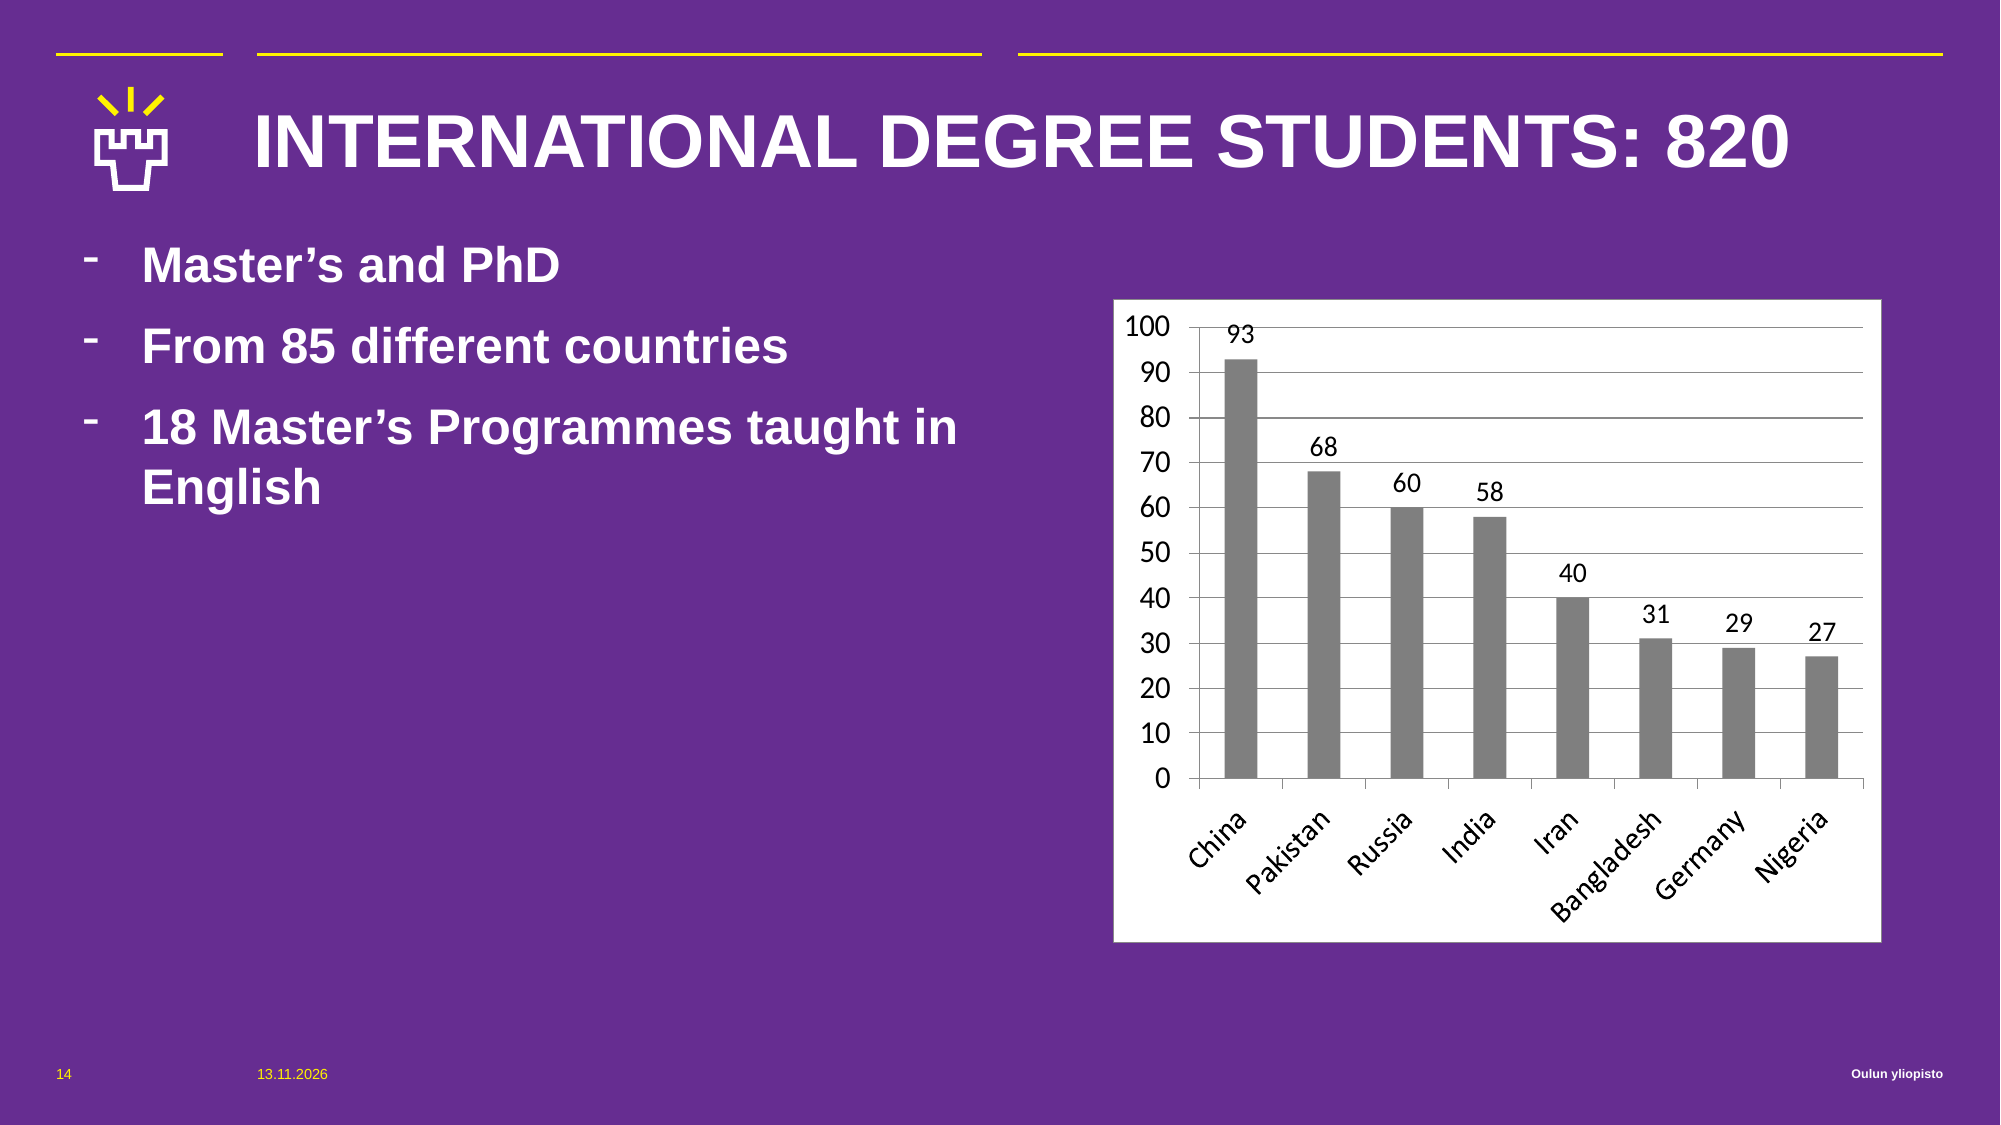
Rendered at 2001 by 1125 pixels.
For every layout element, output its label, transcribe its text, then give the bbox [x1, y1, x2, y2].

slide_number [257, 1055, 366, 1092]
slide_number 14 [55, 1055, 120, 1092]
list Master’s and PhD From 85 different countries 18 Master’s Programmes taught in English [67, 225, 1011, 1125]
title INTERNATIONAL DEGREE STUDENTS: 820 [238, 94, 1944, 680]
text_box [1105, 291, 1890, 951]
